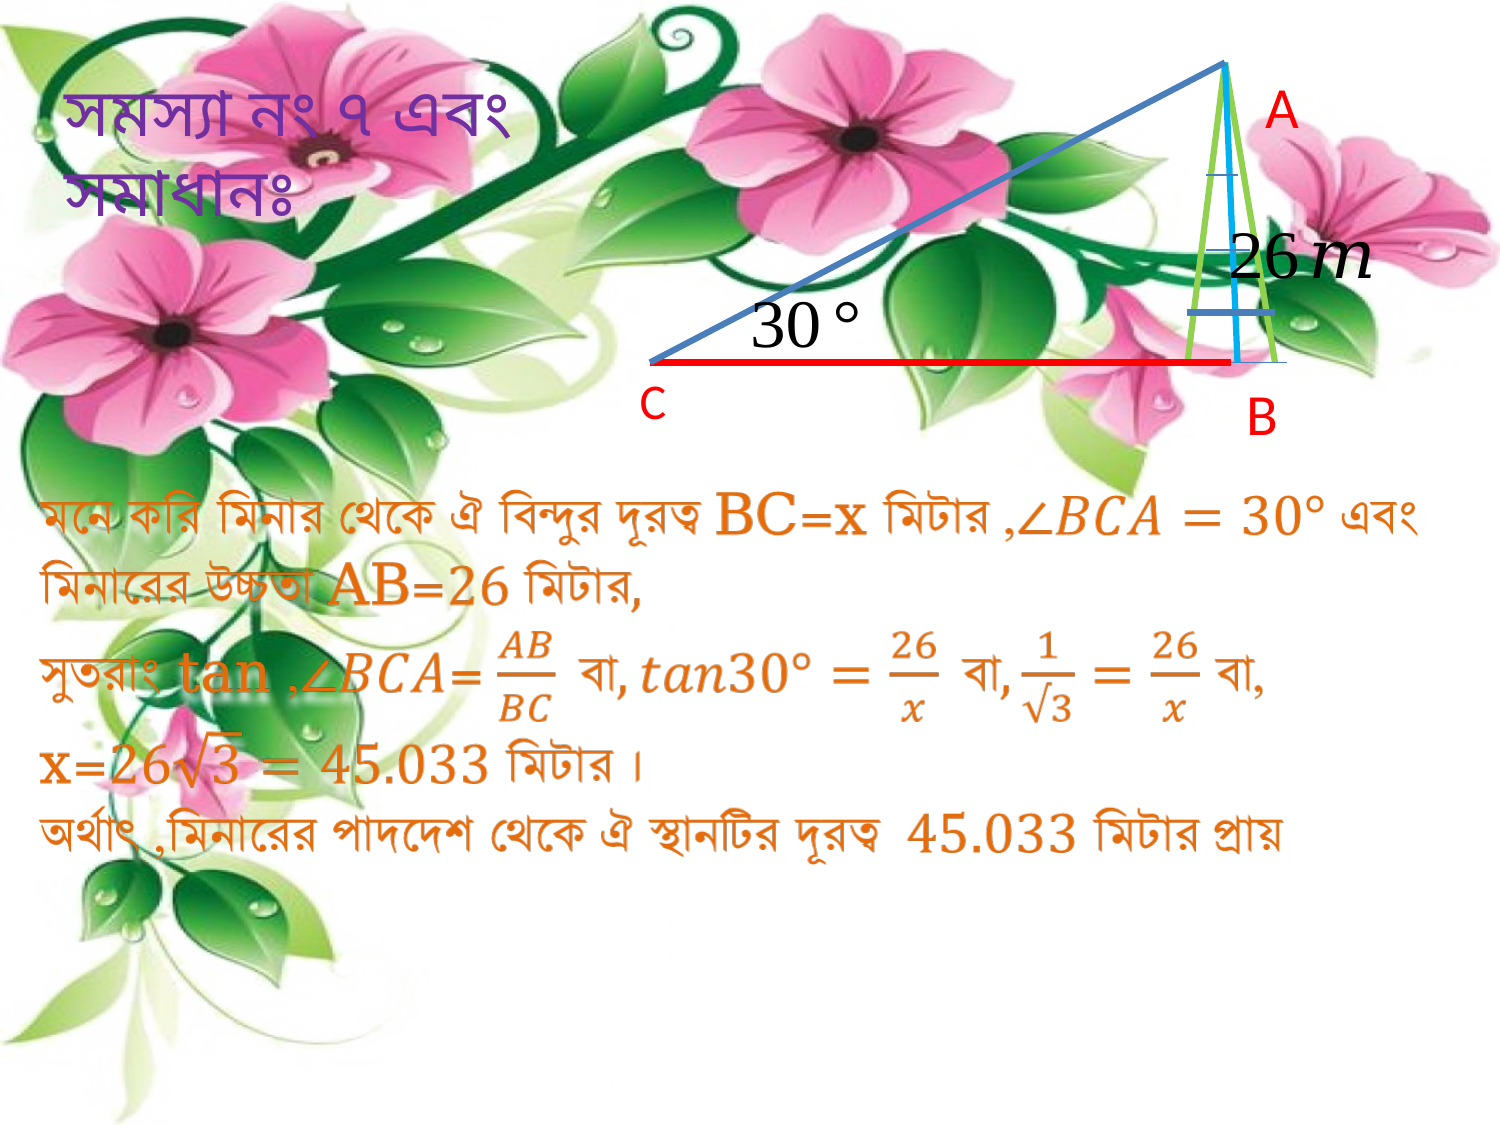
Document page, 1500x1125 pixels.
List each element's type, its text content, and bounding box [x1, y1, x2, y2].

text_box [1241, 313, 1276, 361]
text_box A [1276, 62, 1314, 148]
text_box B [1231, 369, 1304, 455]
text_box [1229, 180, 1238, 249]
picture [0, 0, 1500, 1125]
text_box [649, 62, 1226, 363]
text_box ধপ [24, 474, 1475, 882]
text_box C [624, 361, 763, 437]
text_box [1229, 259, 1238, 311]
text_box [1229, 321, 1238, 363]
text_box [1238, 62, 1276, 312]
text_box সমস্যা নং ৭ এবং সমাধানঃ [49, 62, 575, 238]
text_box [1226, 62, 1238, 174]
